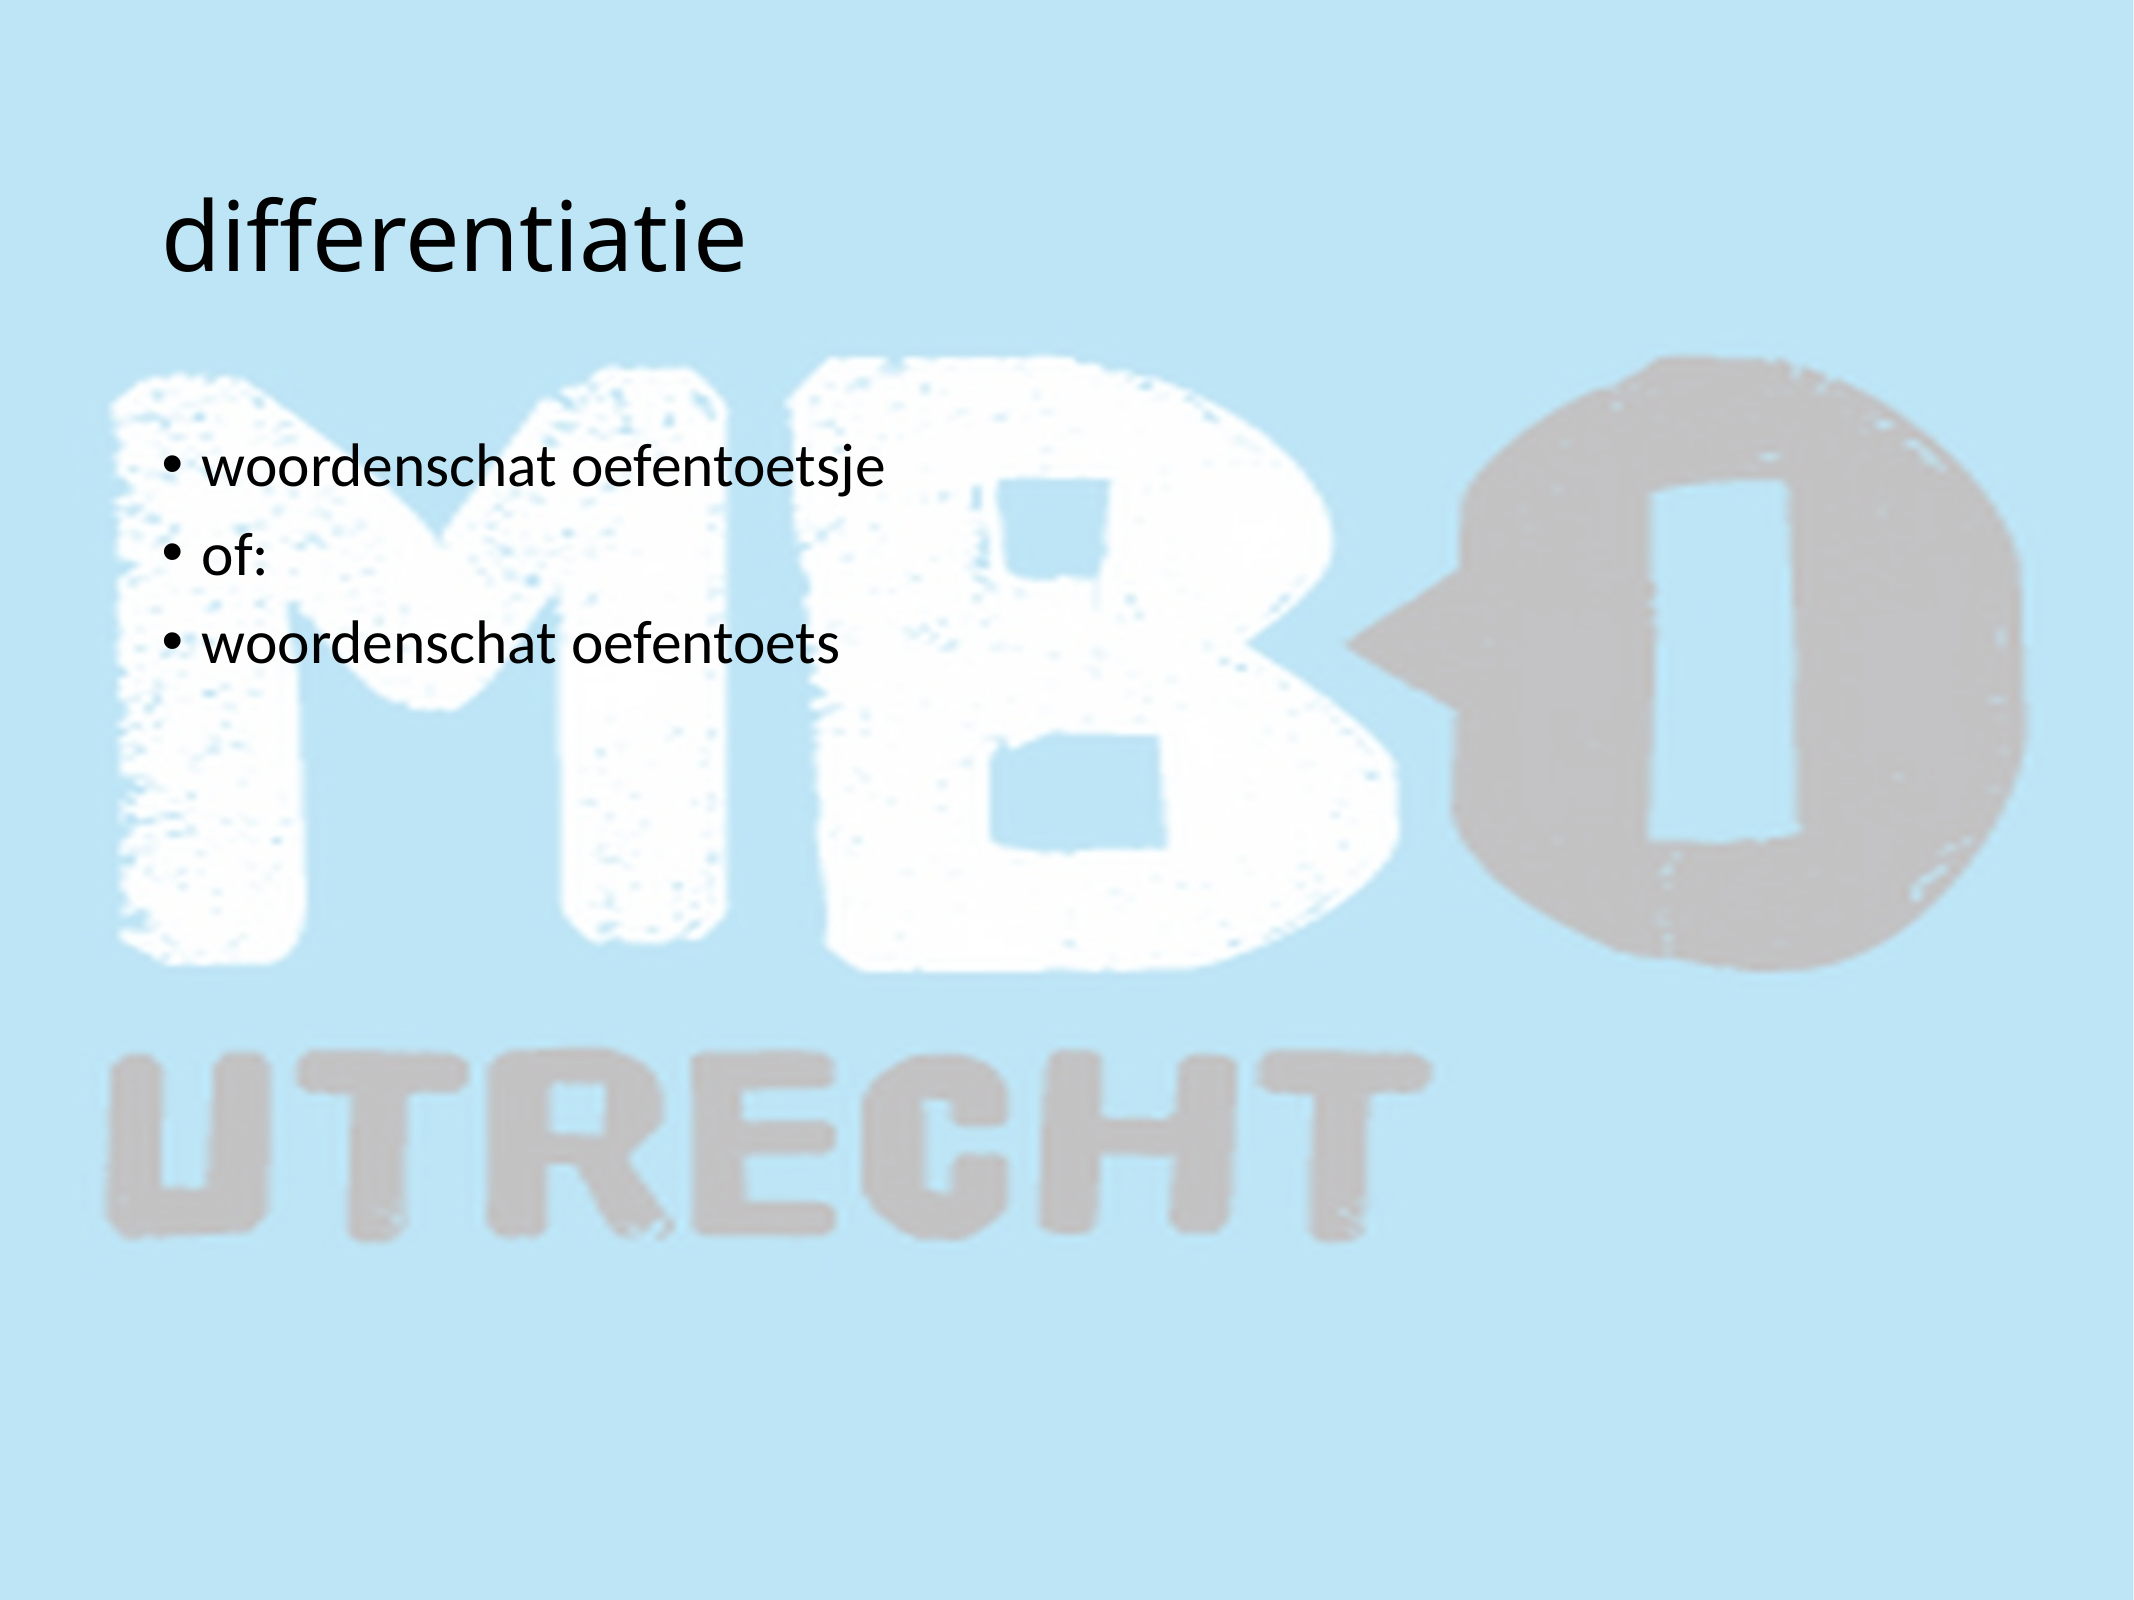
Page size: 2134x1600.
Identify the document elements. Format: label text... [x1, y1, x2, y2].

title differentiatie [146, 85, 1987, 395]
list woordenschat oefentoetsje of: woordenschat oefentoets [146, 425, 1987, 1442]
